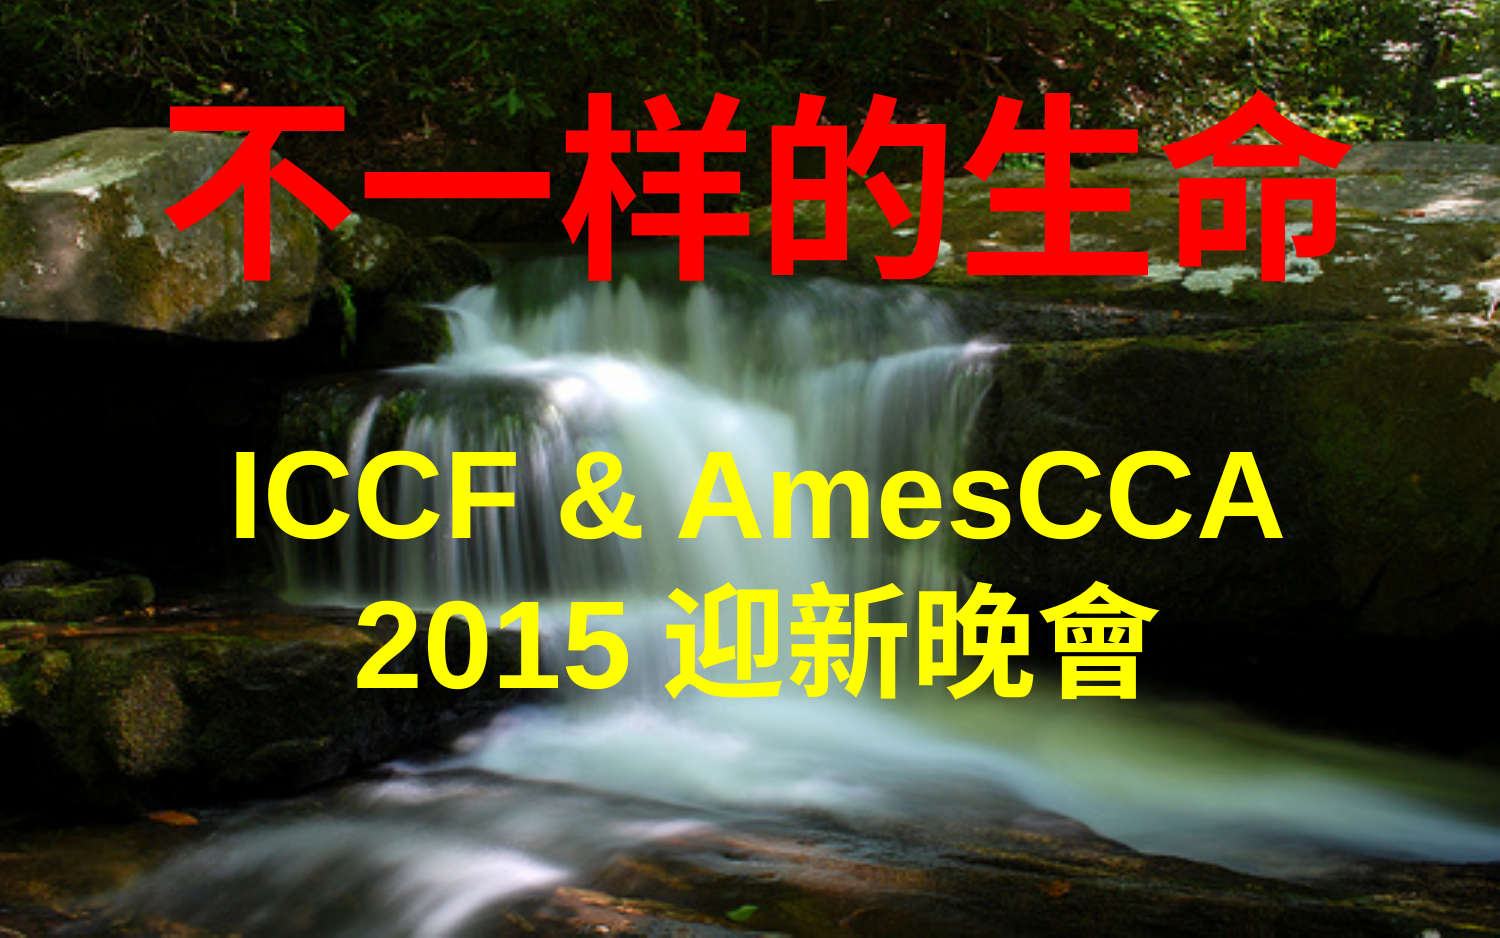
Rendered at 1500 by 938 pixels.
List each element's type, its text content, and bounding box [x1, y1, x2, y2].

picture [0, 0, 1500, 938]
text_box ICCF & AmesCCA 2015迎新晚會 [214, 406, 1302, 721]
text_box 不一样的生命 [1, 56, 1500, 311]
